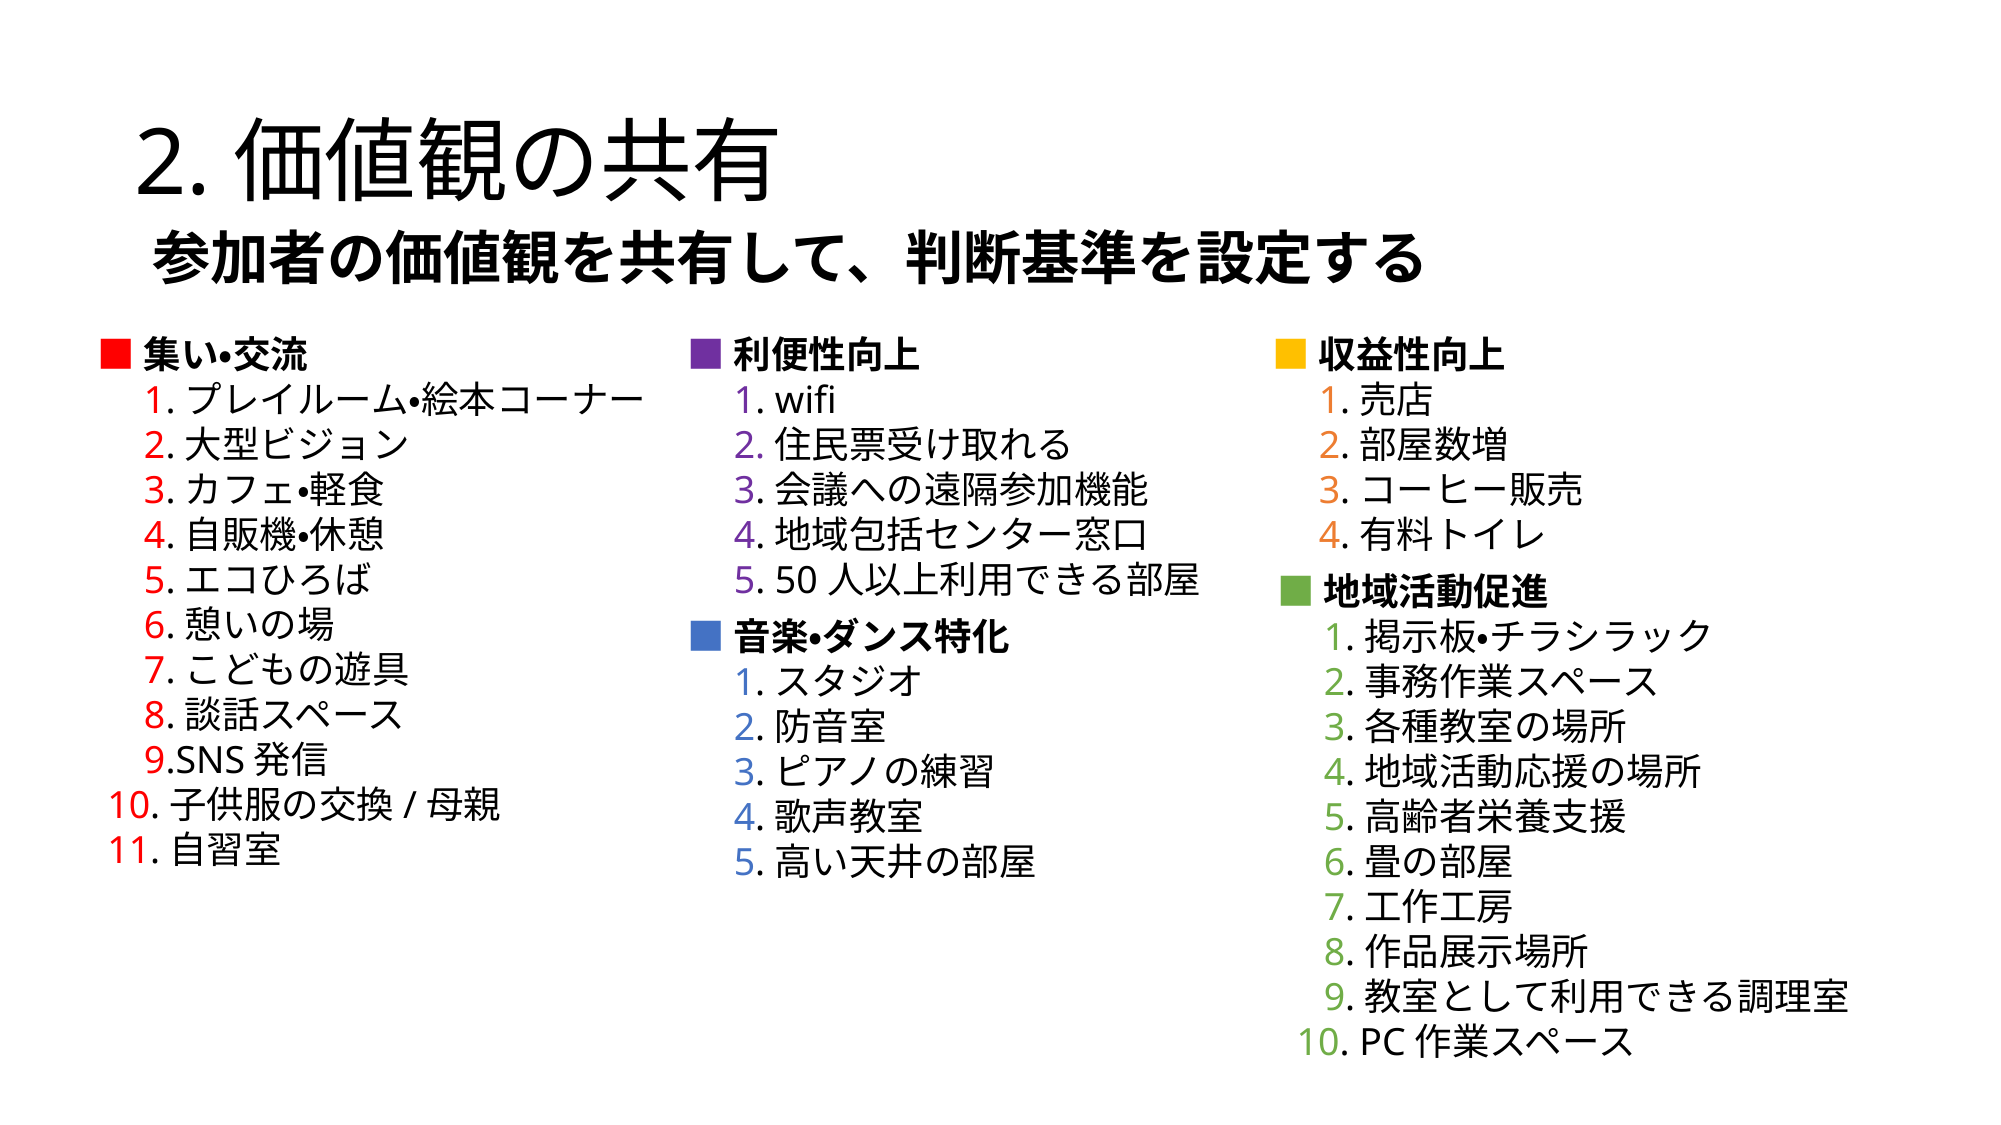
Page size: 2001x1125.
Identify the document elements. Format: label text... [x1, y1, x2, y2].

list 参加者の価値観を共有して、判断基準を設定する [137, 222, 1863, 937]
text_box ■利便性向上 1. wifi 2.住民票受け取れる 3.会議への遠隔参加機能 4.地域包括センター窓口 5. 50人以上利用できる部屋 [672, 323, 1246, 654]
text_box 2.価値観の共有 [119, 55, 1845, 274]
text_box ■地域活動促進 1.掲示板・チラシラック 2.事務作業スペース 3.各種教室の場所 4.地域活動応援の場所 5.高齢者栄養支援 6.畳の部屋 7.工作工房 8.作品展示場所 9.教室として利用できる調理室 10. PC作業スペース [1262, 560, 1918, 1071]
text_box ■収益性向上 1.売店 2.部屋数増 3.コーヒー販売 4.有料トイレ [1257, 323, 1760, 564]
text_box ■音楽・ダンス特化 1.スタジオ 2.防音室 3.ピアノの練習 4.歌声教室 5.高い天井の部屋 [672, 605, 1225, 891]
text_box ■集い・交流 1.プレイルーム・絵本コーナー 2.大型ビジョン 3.カフェ・軽食 4.自販機・休憩 5.エコひろば 6.憩いの場 7.こどもの遊具 8.談話スペース 9.SNS発信 10.子供服の交換/母親 11.自習室 [82, 323, 686, 969]
